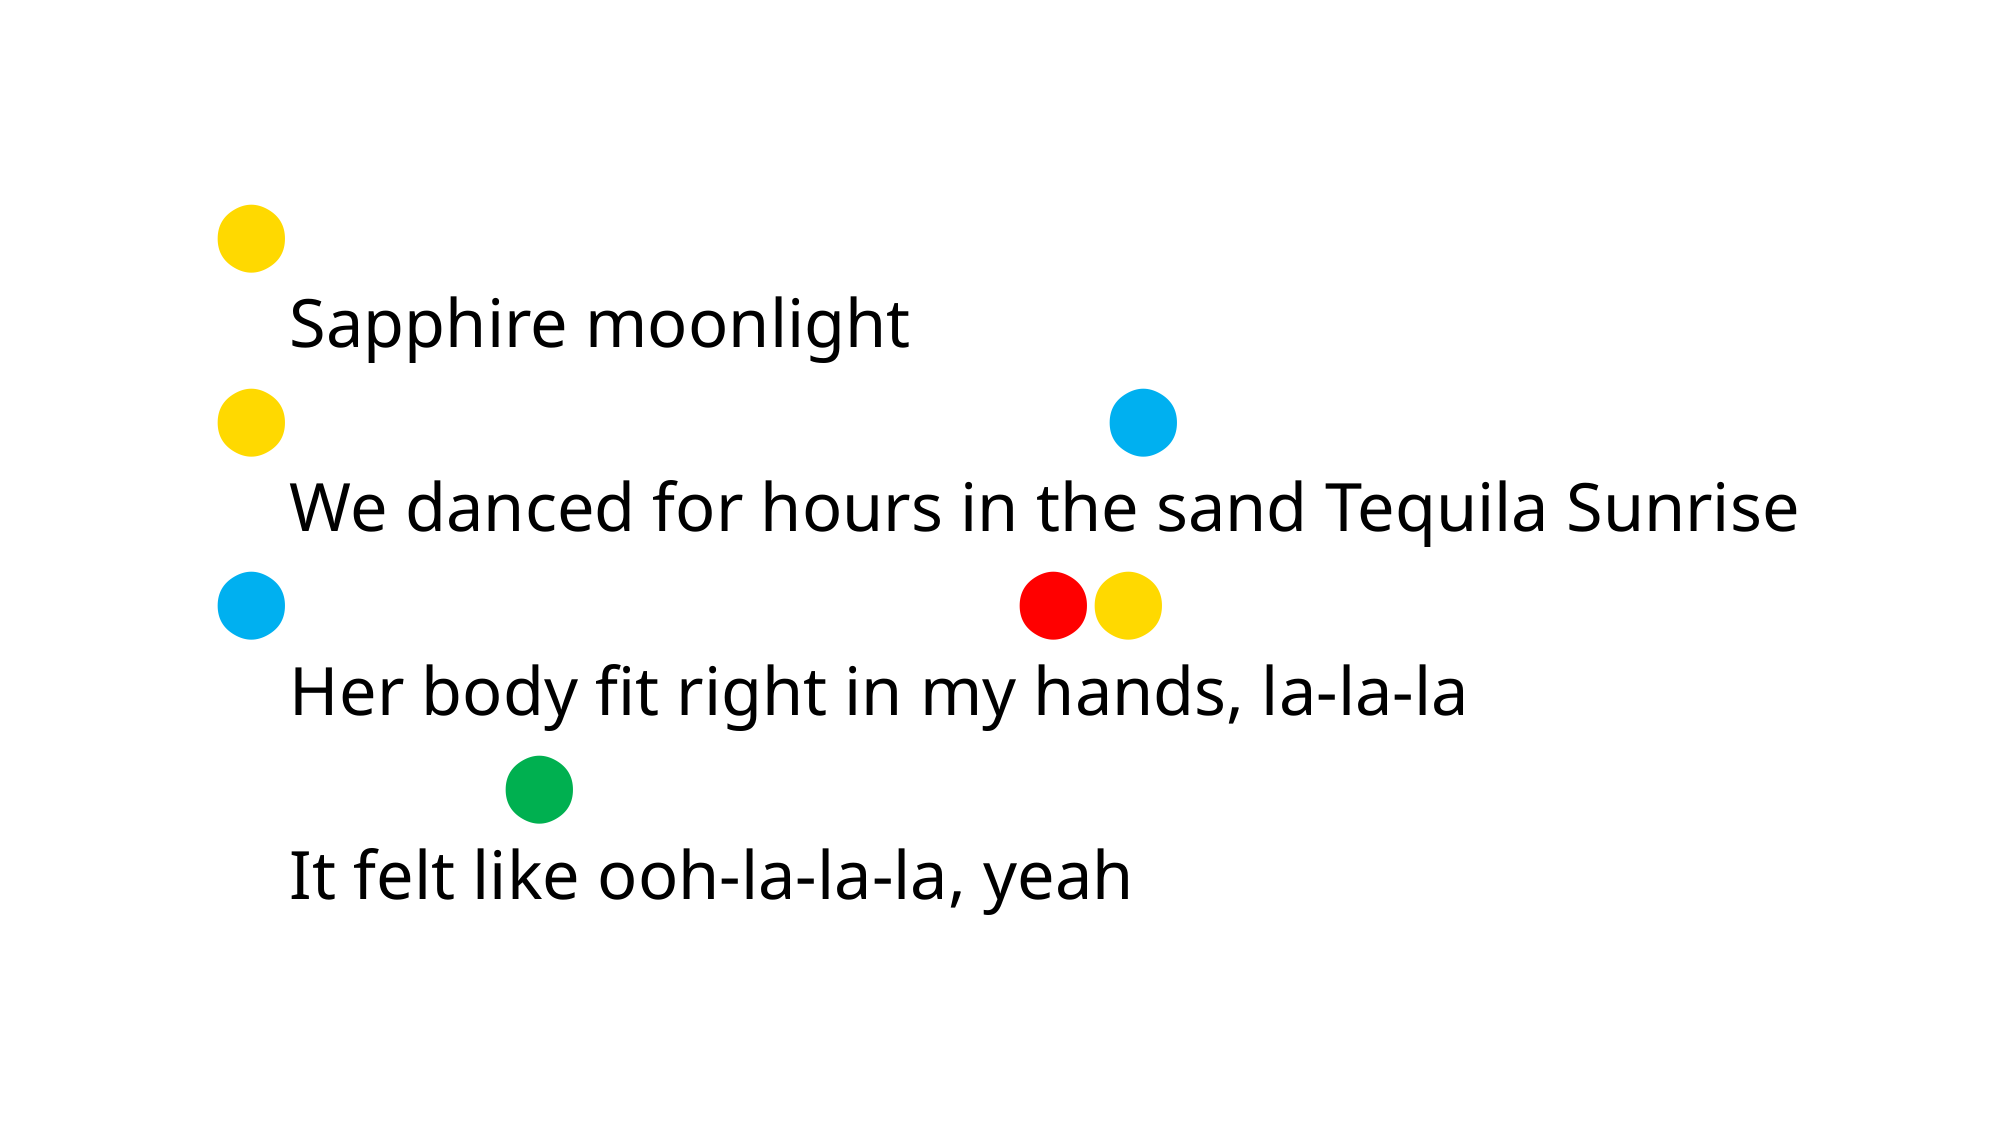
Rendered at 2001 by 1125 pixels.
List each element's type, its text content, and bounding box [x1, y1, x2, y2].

text_box ⬤ Sapphire moonlight ⬤ ⬤ We danced for hours in the sand Tequila Sunrise ⬤ ⬤⬤ Her body fit right in my hands, la-la-la ⬤ It felt like ooh-la-la-la, yeah [199, 169, 1846, 978]
